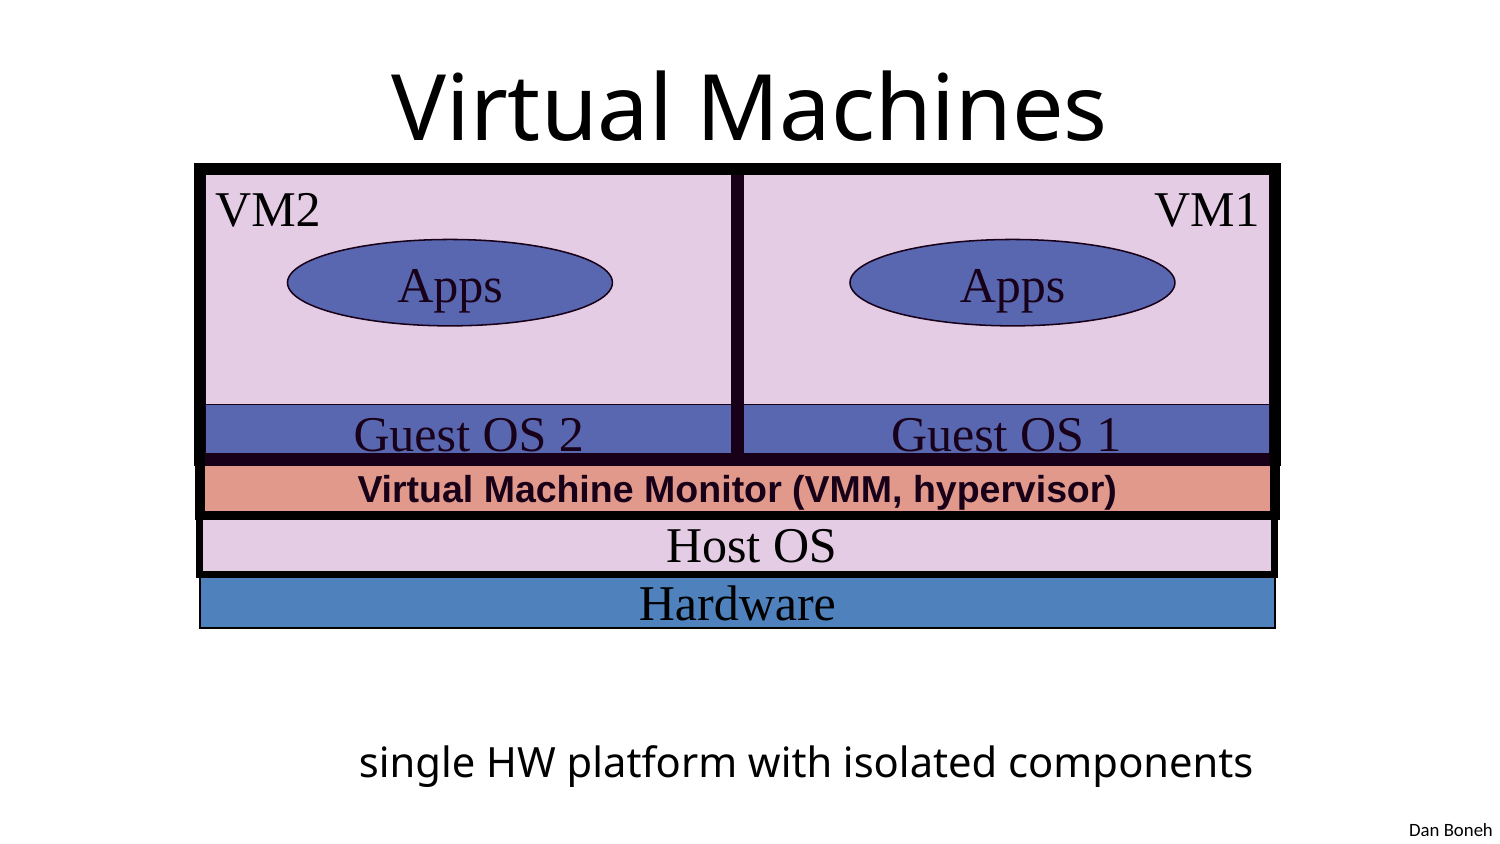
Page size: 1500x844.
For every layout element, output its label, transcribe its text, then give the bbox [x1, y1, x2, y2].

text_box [737, 168, 1276, 460]
text_box [852, 516, 1275, 575]
text_box Host OS [651, 516, 852, 580]
text_box [200, 467, 1275, 516]
text_box single HW platform with isolated components [75, 688, 1463, 794]
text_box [199, 168, 736, 460]
title Virtual Machines [75, 33, 1425, 175]
text_box Hardware [200, 575, 1275, 629]
text_box [199, 467, 651, 575]
